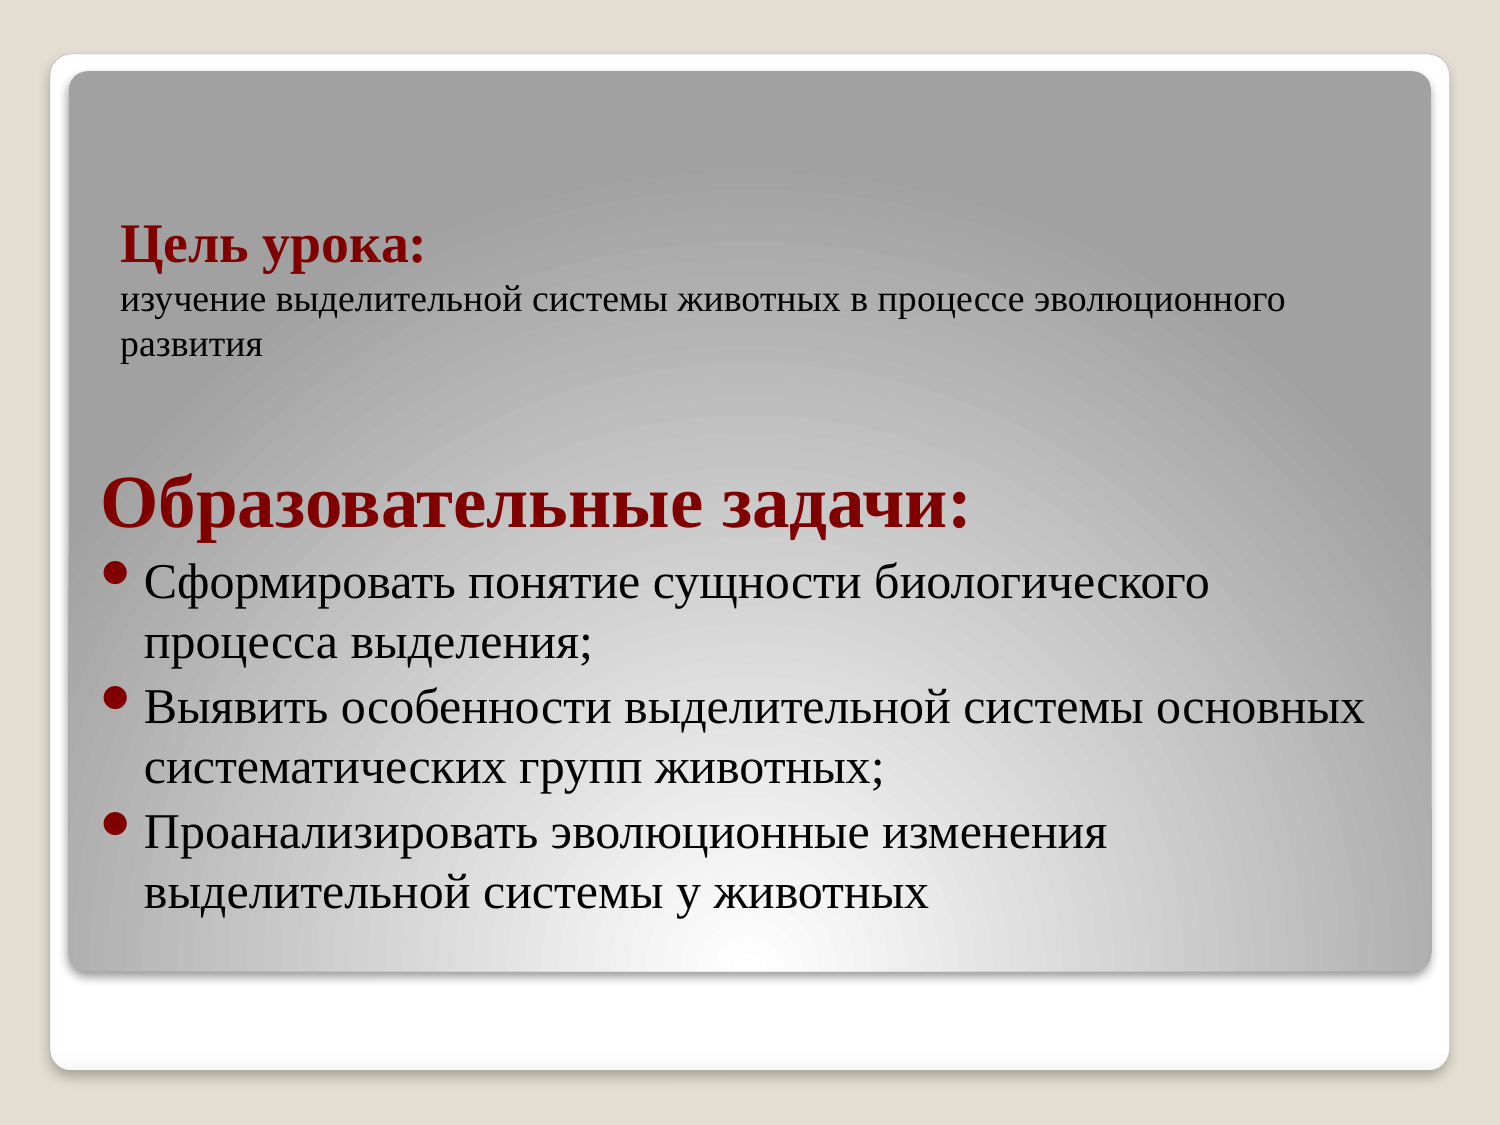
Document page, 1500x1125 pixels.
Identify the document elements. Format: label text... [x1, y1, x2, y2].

title Цель урока: изучение выделительной системы животных в процессе эволюционного развития [105, 199, 1448, 372]
list Образовательные задачи: Сформировать понятие сущности биологического процесса выделения; Выявить особенности выделительной системы основных систематических групп животных; Проанализировать эволюционные изменения выделительной системы у животных [70, 438, 1413, 1125]
